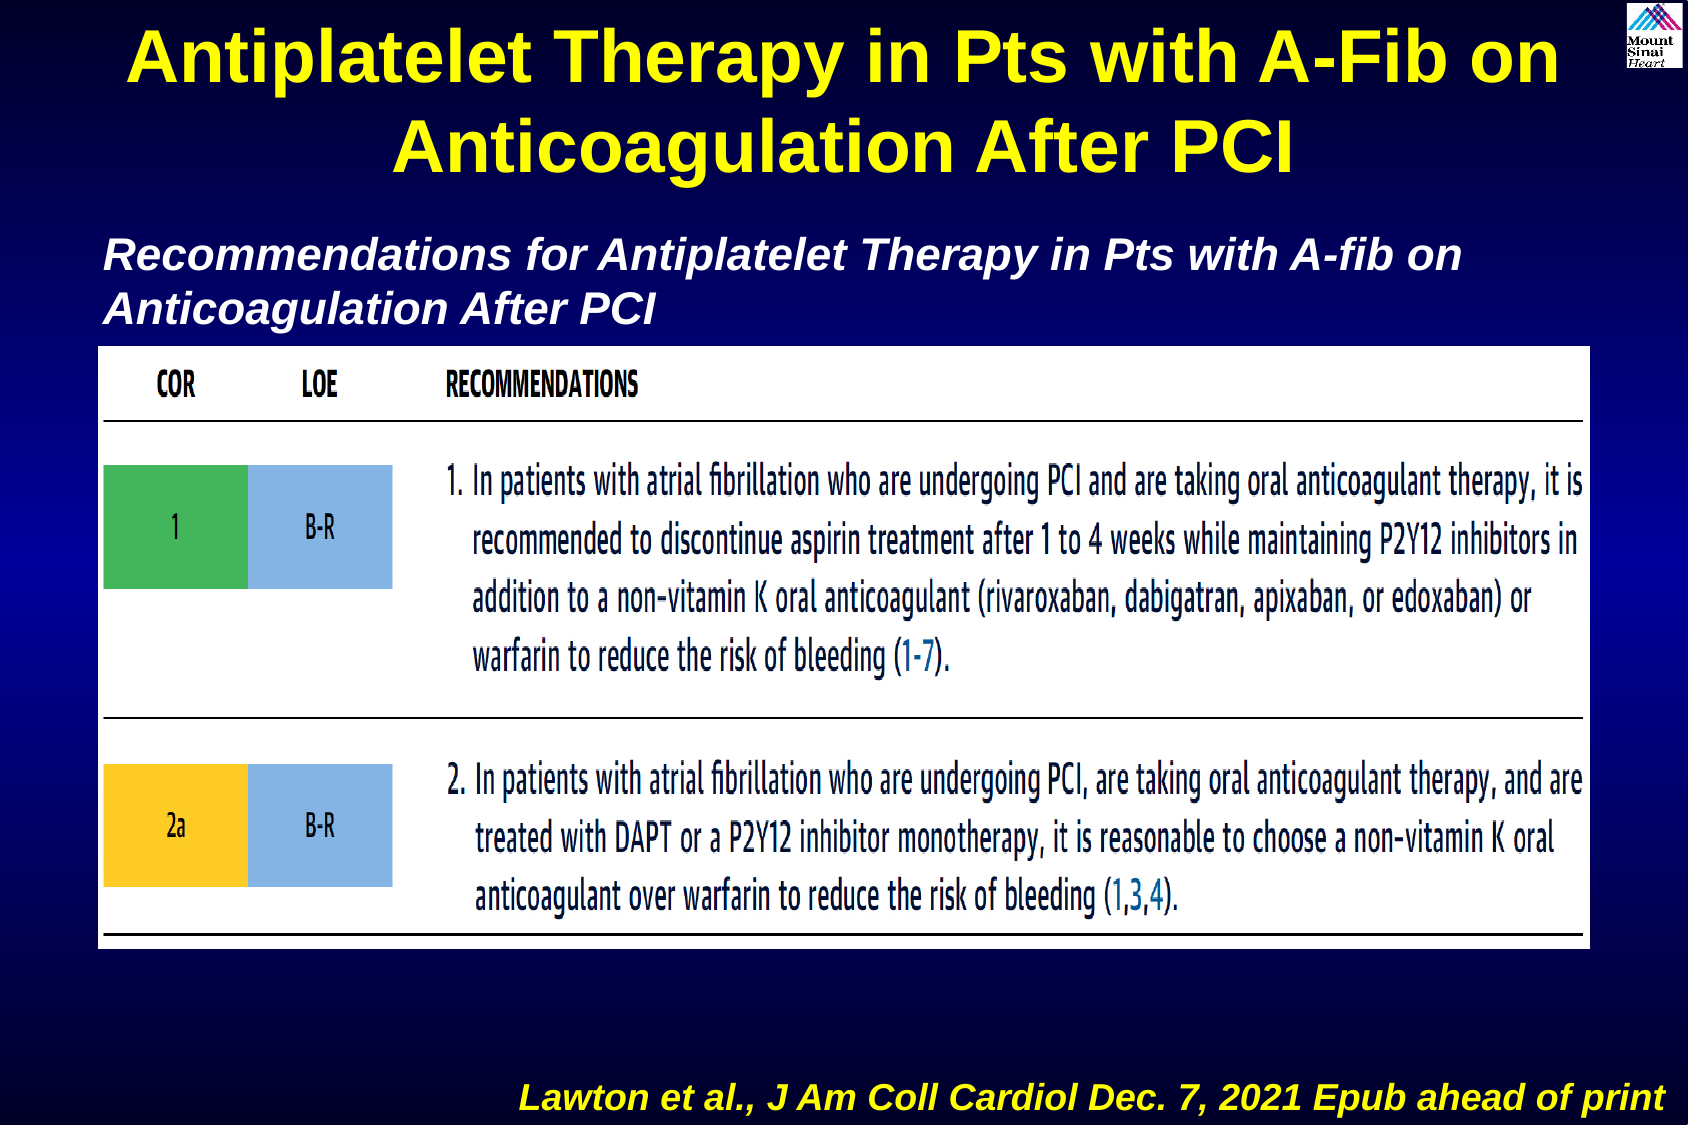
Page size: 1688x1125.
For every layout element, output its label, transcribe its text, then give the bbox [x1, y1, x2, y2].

text_box Recommendations for Antiplatelet Therapy in Pts with A-fib on Anticoagulation After PCI [88, 216, 1569, 342]
picture [98, 346, 1590, 949]
text_box Lawton et al., J Am Coll Cardiol Dec. 7, 2021 Epub ahead of print [503, 1065, 1686, 1125]
text_box Antiplatelet Therapy in Pts with A-Fib on Anticoagulation After PCI [0, 0, 1688, 195]
